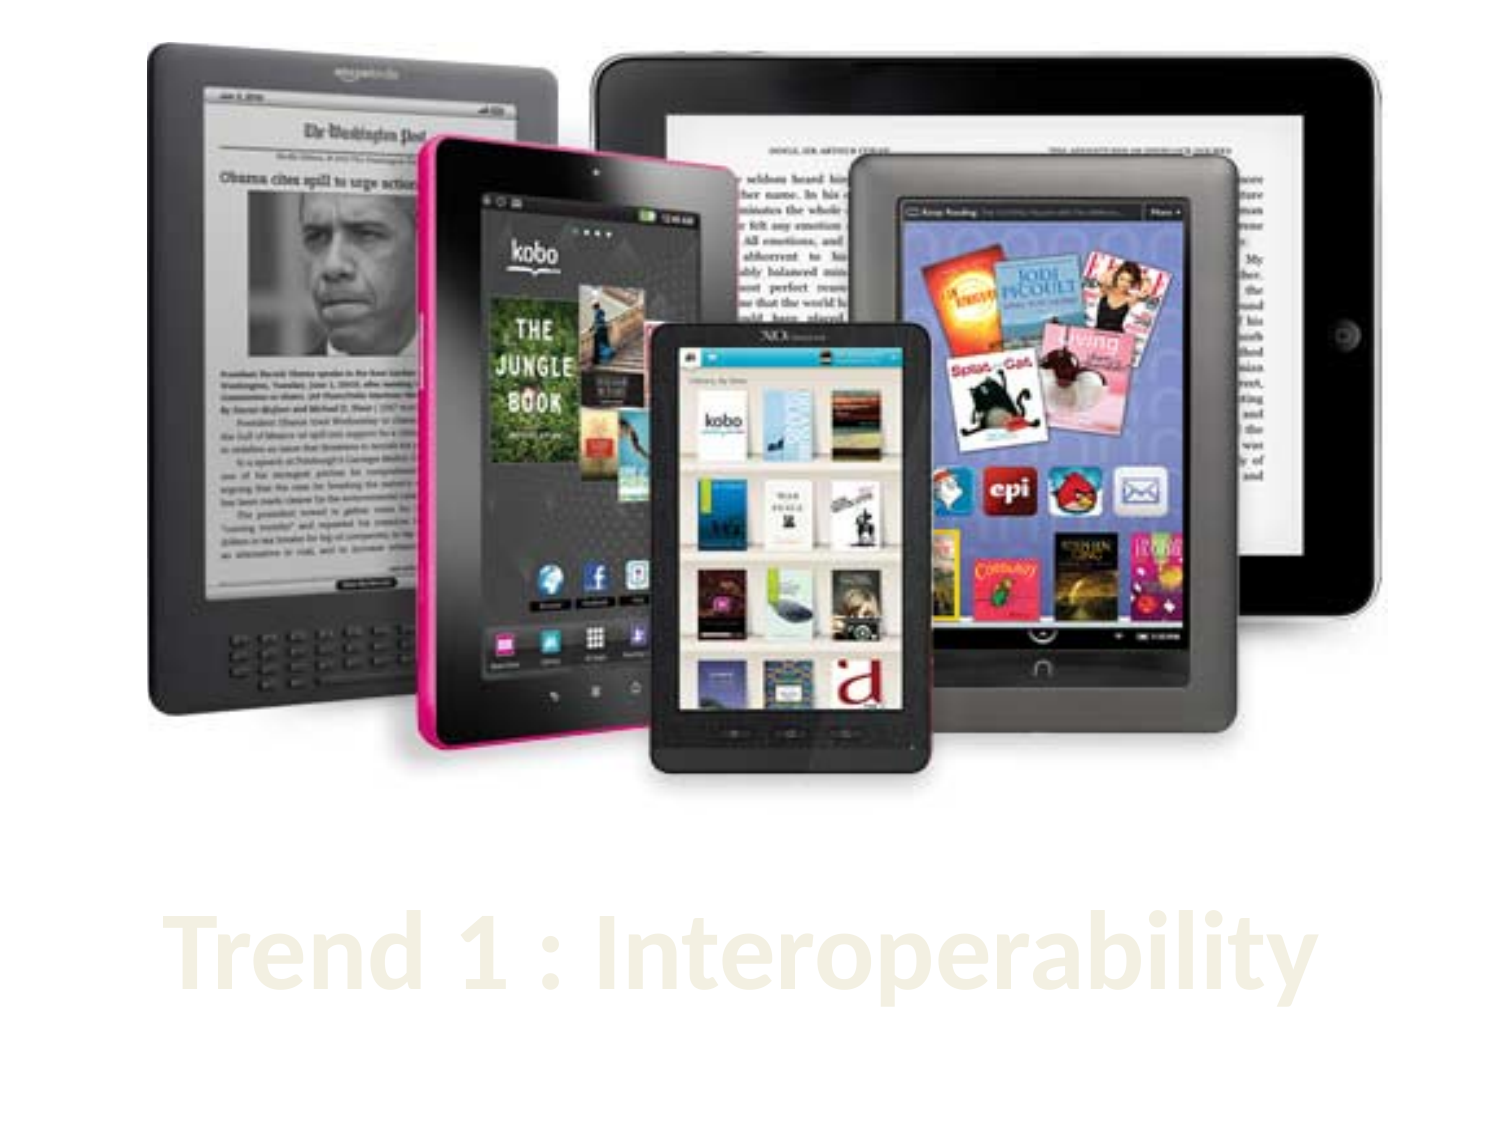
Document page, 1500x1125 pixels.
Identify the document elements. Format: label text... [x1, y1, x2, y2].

picture [147, 42, 1388, 816]
text_box Trend 1 : Interoperability [147, 869, 1376, 1020]
